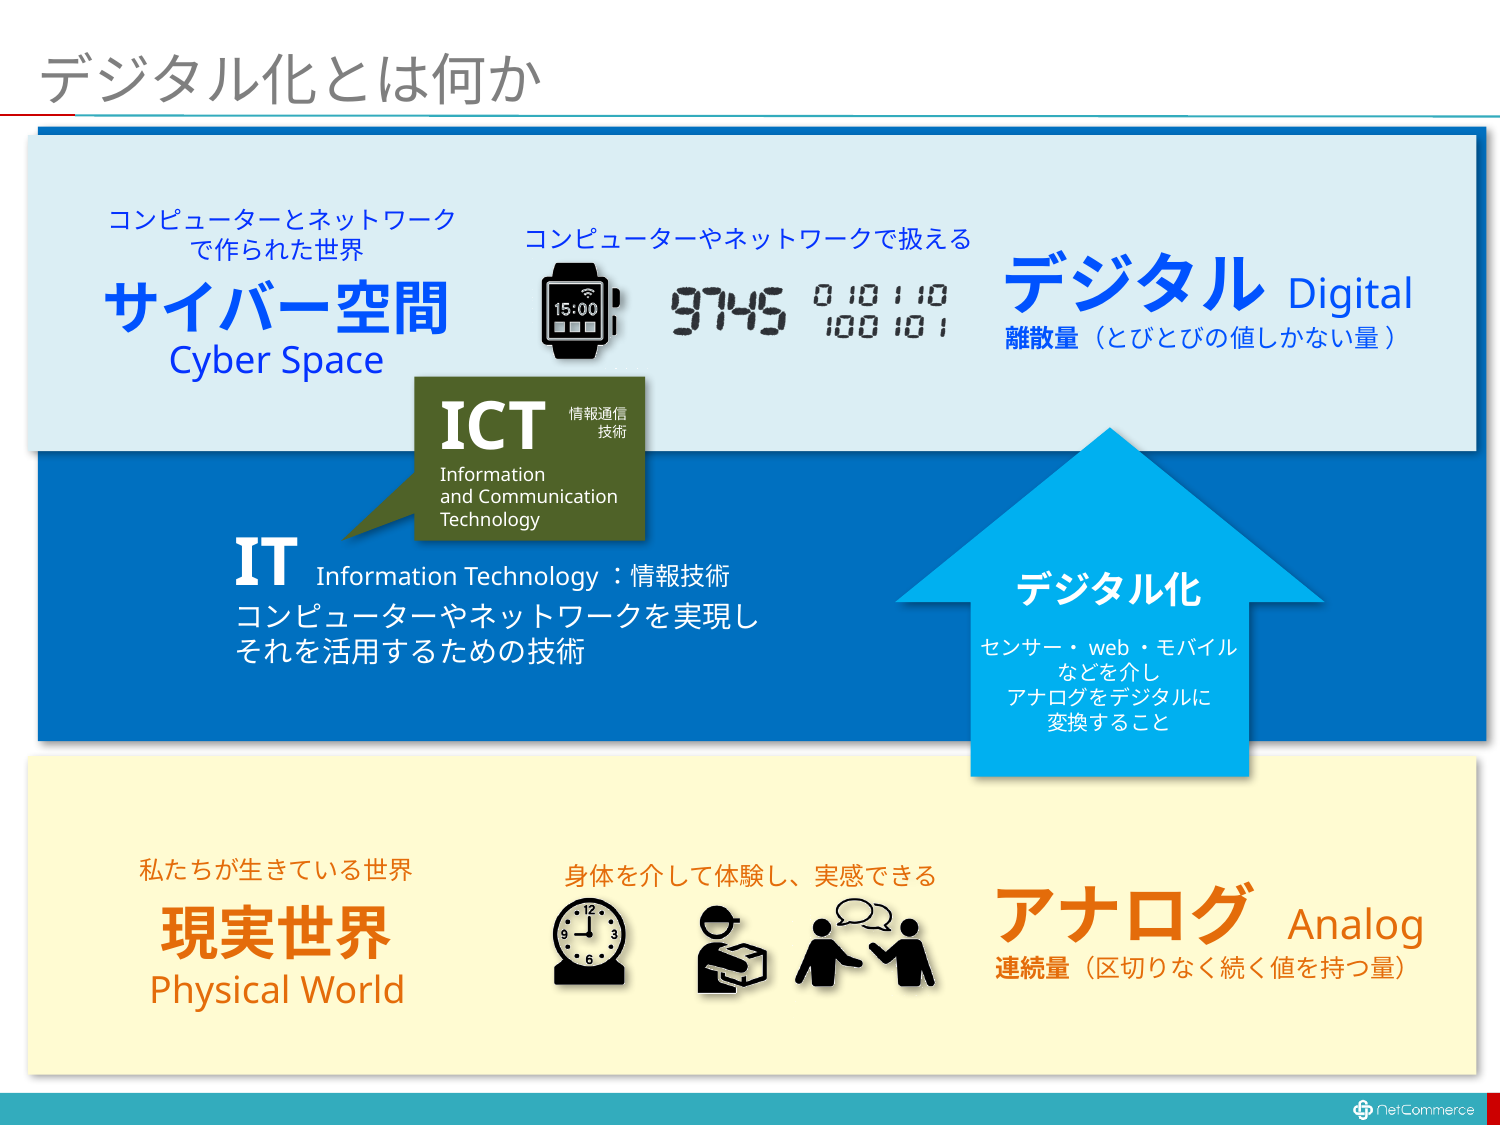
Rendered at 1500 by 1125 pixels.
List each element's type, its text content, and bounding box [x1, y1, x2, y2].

text_box 現実世界 [145, 892, 408, 958]
text_box [26, 754, 1478, 1077]
text_box Physical World [117, 958, 438, 1019]
title デジタル化とは何か [37, 43, 1463, 112]
text_box 私たちが生きている世界 [116, 846, 437, 892]
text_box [27, 134, 1477, 452]
text_box アナログ Analog 連続量（区切りなく続く値を持つ量） [975, 865, 1440, 991]
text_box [414, 375, 646, 541]
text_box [894, 427, 1325, 777]
text_box 身体を介して体験し、実感できる [528, 852, 976, 898]
text_box [348, 511, 653, 549]
text_box IT Information Technology：情報技術 コンピューターやネットワークを実現し それを活用するための技術 [219, 511, 776, 676]
picture [528, 880, 650, 1002]
picture [1352, 1098, 1474, 1120]
text_box [36, 125, 1488, 743]
picture [671, 867, 940, 1018]
